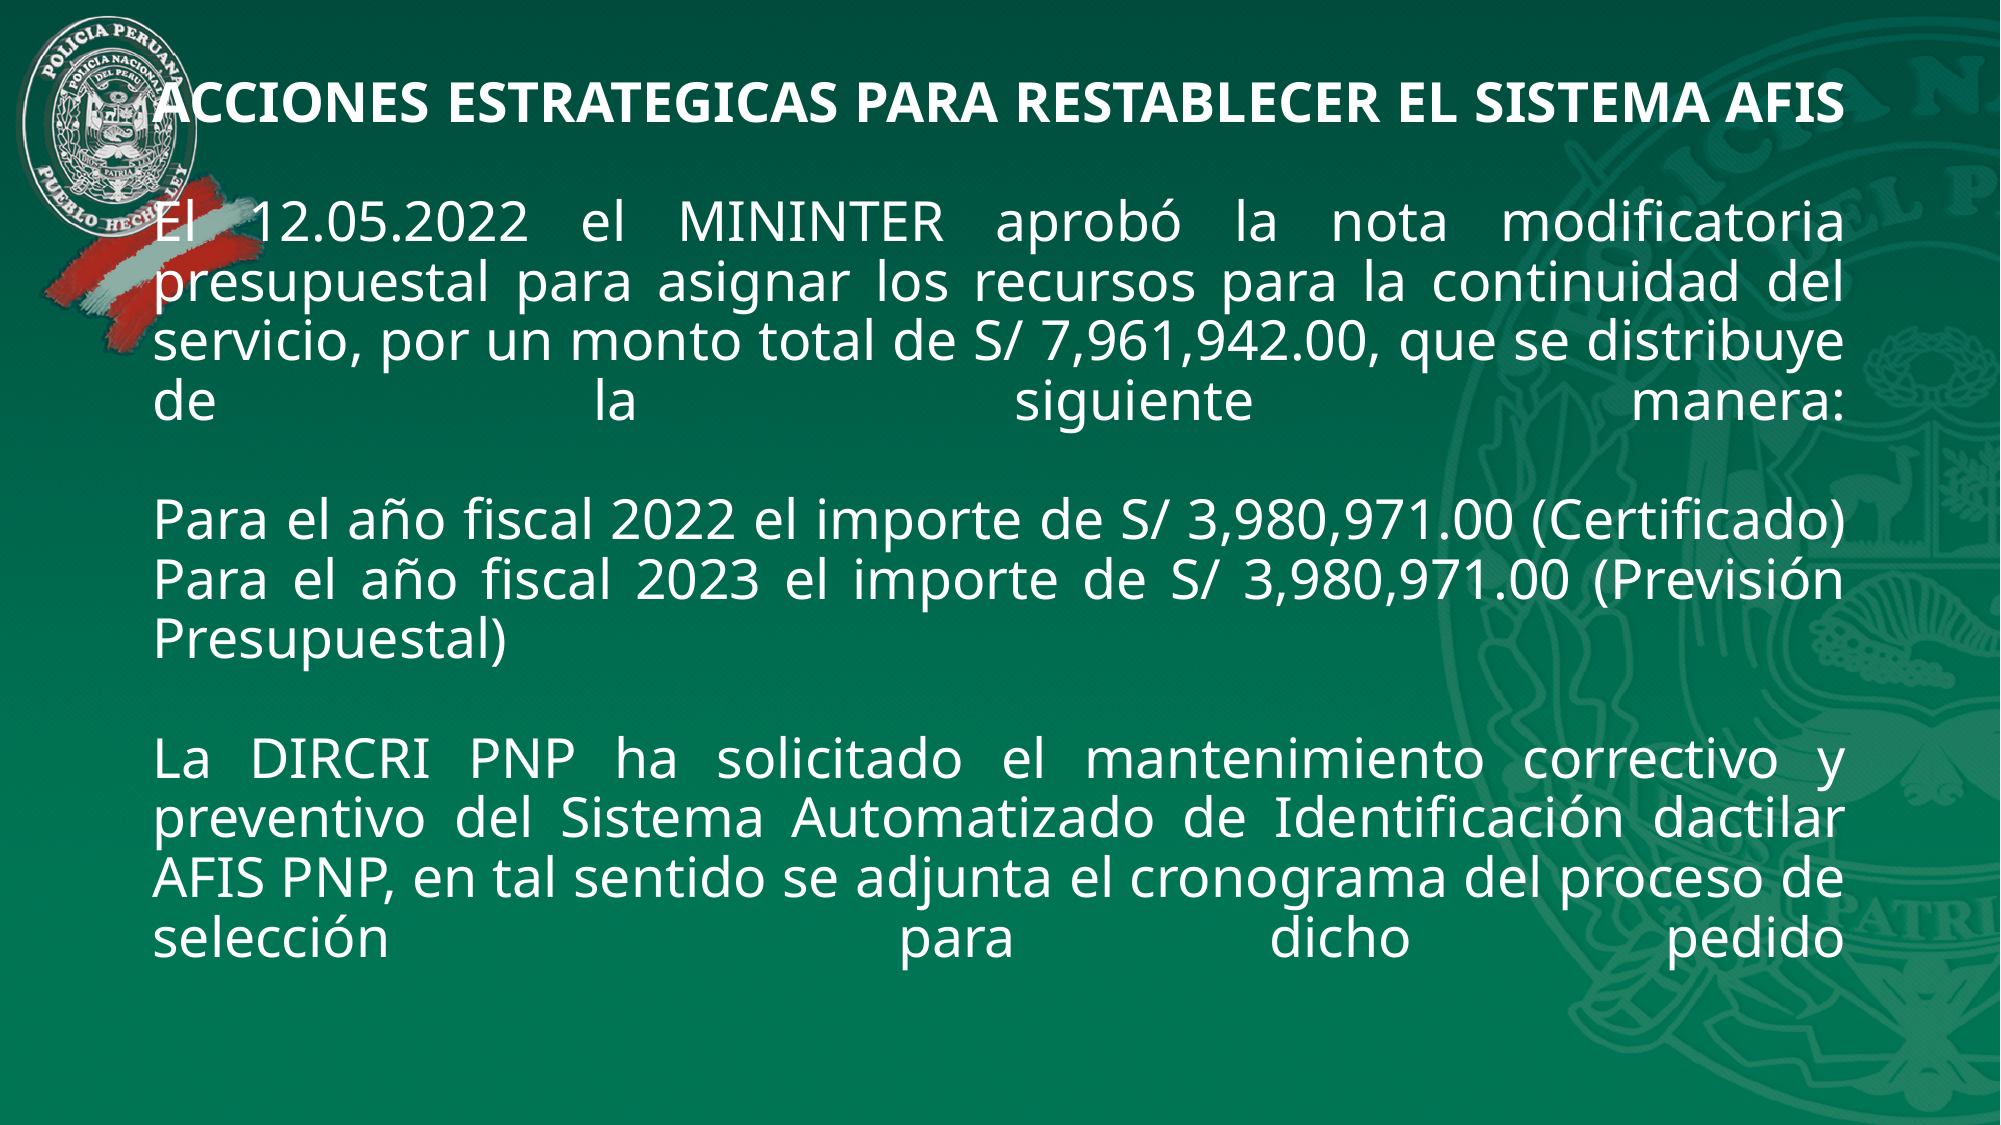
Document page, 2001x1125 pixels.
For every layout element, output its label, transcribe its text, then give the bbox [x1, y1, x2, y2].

title ACCIONES ESTRATEGICAS PARA RESTABLECER EL SISTEMA AFIS El 12.05.2022 el MININTER aprobó la nota modificatoria presupuestal para asignar los recursos para la continuidad del servicio, por un monto total de S/ 7,961,942.00, que se distribuye de la siguiente manera: Para el año fiscal 2022 el importe de S/ 3,980,971.00 (Certificado) Para el año fiscal 2023 el importe de S/ 3,980,971.00 (Previsión Presupuestal) La DIRCRI PNP ha solicitado el mantenimiento correctivo y preventivo del Sistema Automatizado de Identificación dactilar AFIS PNP, en tal sentido se adjunta el cronograma del proceso de selección para dicho pedido [137, 59, 1863, 1050]
picture [0, 0, 2000, 1125]
